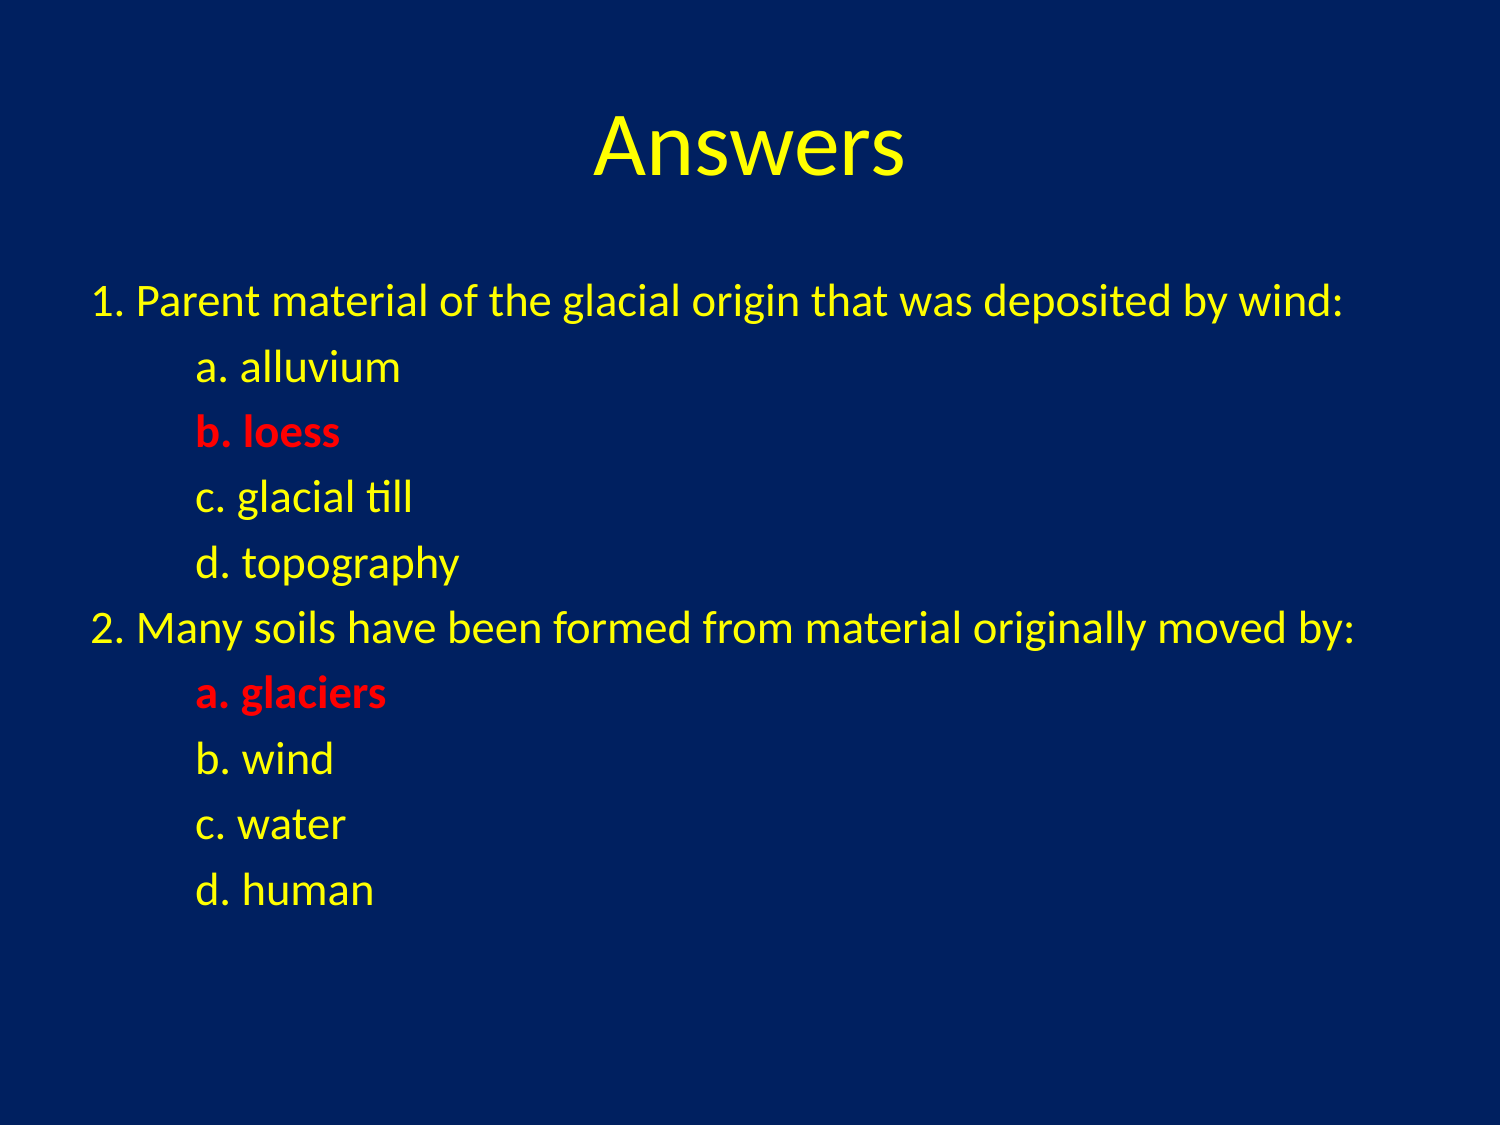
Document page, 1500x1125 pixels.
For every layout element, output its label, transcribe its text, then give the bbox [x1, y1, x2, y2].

title Answers [75, 45, 1425, 233]
list 1. Parent material of the glacial origin that was deposited by wind: a. alluvium b. loess c. glacial till d. topography 2. Many soils have been formed from material originally moved by: a. glaciers b. wind c. water d. human [75, 262, 1425, 1005]
